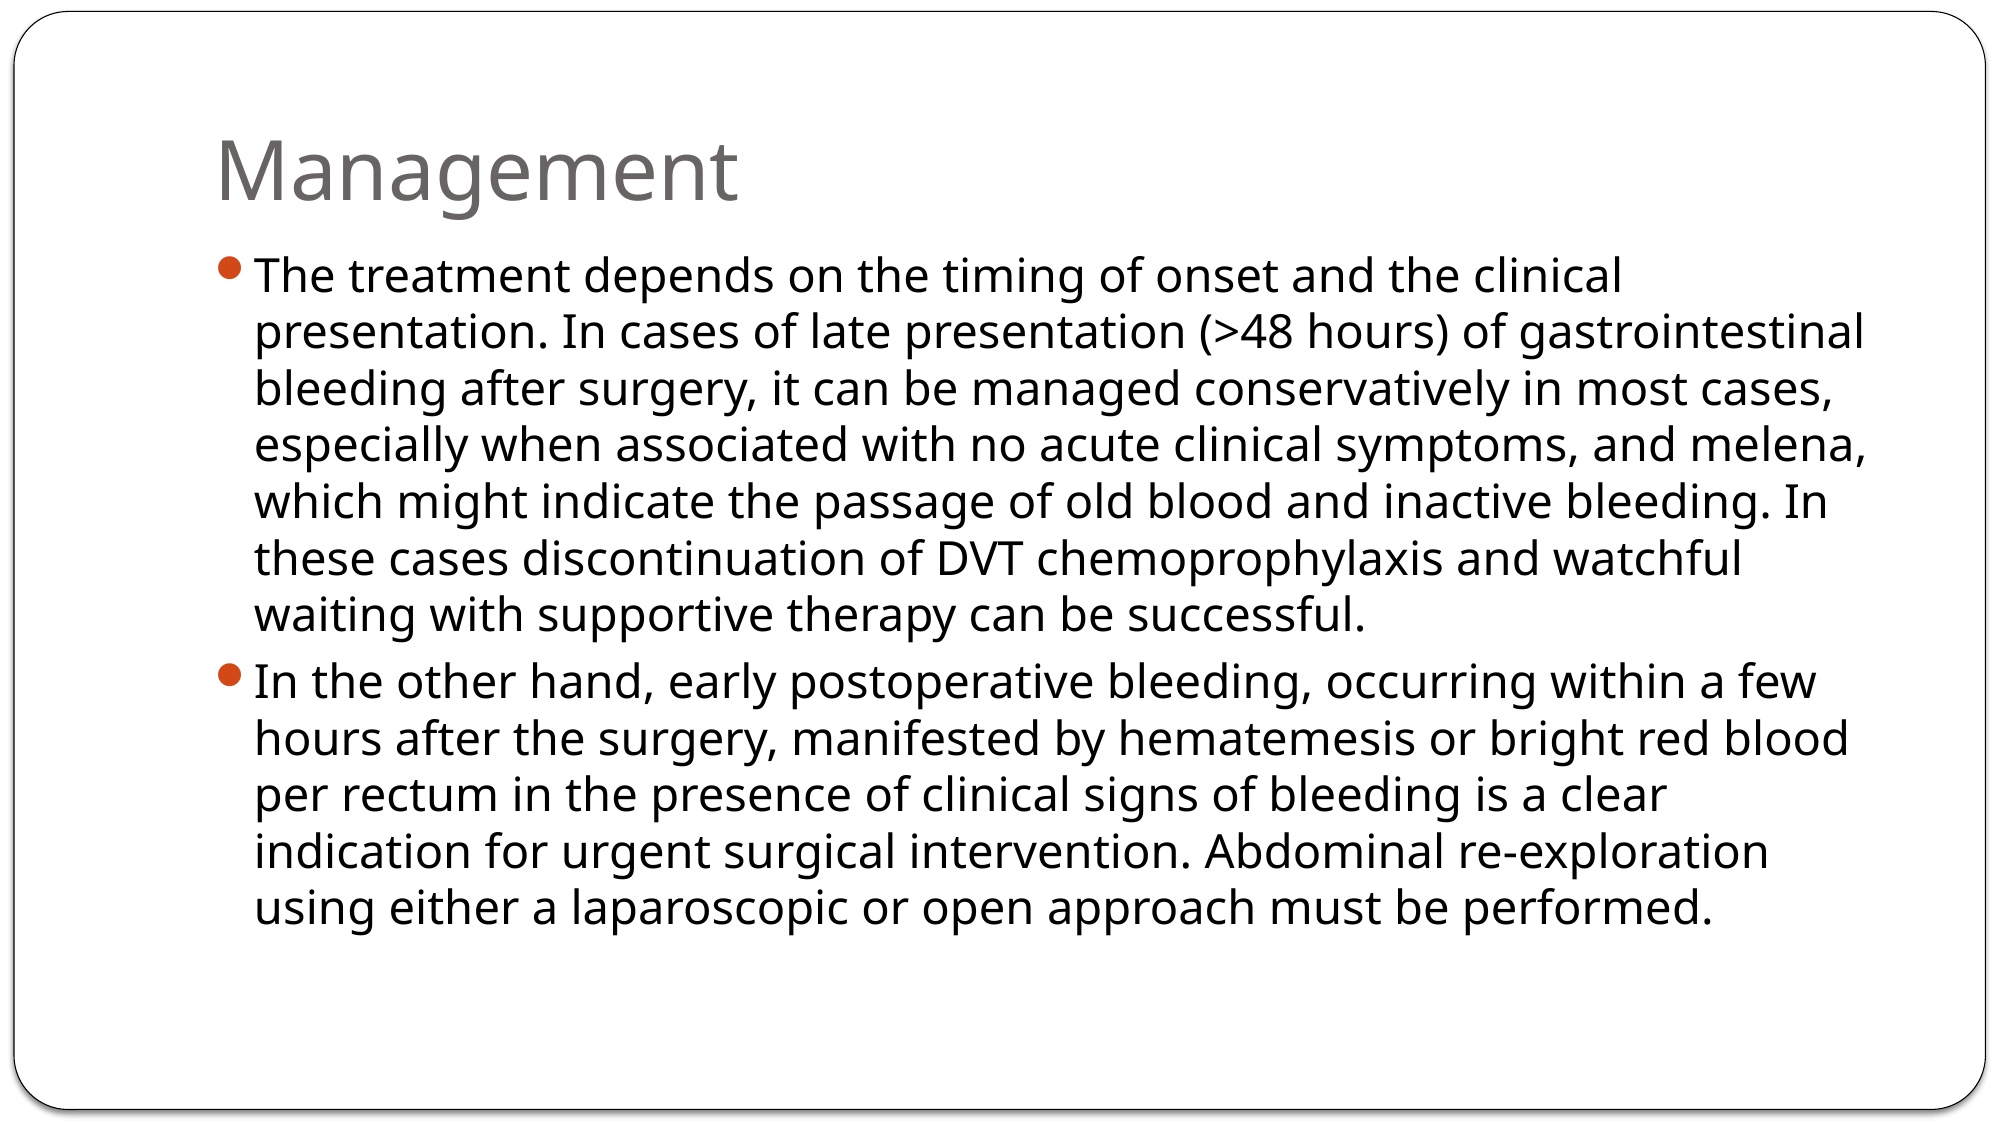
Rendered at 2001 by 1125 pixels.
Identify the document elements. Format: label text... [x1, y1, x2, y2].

list The treatment depends on the timing of onset and the clinical presentation. In cases of late presentation (>48 hours) of gastrointestinal bleeding after surgery, it can be managed conservatively in most cases, especially when associated with no acute clinical symptoms, and melena, which might indicate the passage of old blood and inactive bleeding. In these cases discontinuation of DVT chemoprophylaxis and watchful waiting with supportive therapy can be successful. In the other hand, early postoperative bleeding, occurring within a few hours after the surgery, manifested by hematemesis or bright red blood per rectum in the presence of clinical signs of bleeding is a clear indication for urgent surgical intervention. Abdominal re-exploration using either a laparoscopic or open approach must be performed. [200, 237, 1900, 988]
title Management [200, 45, 1900, 233]
